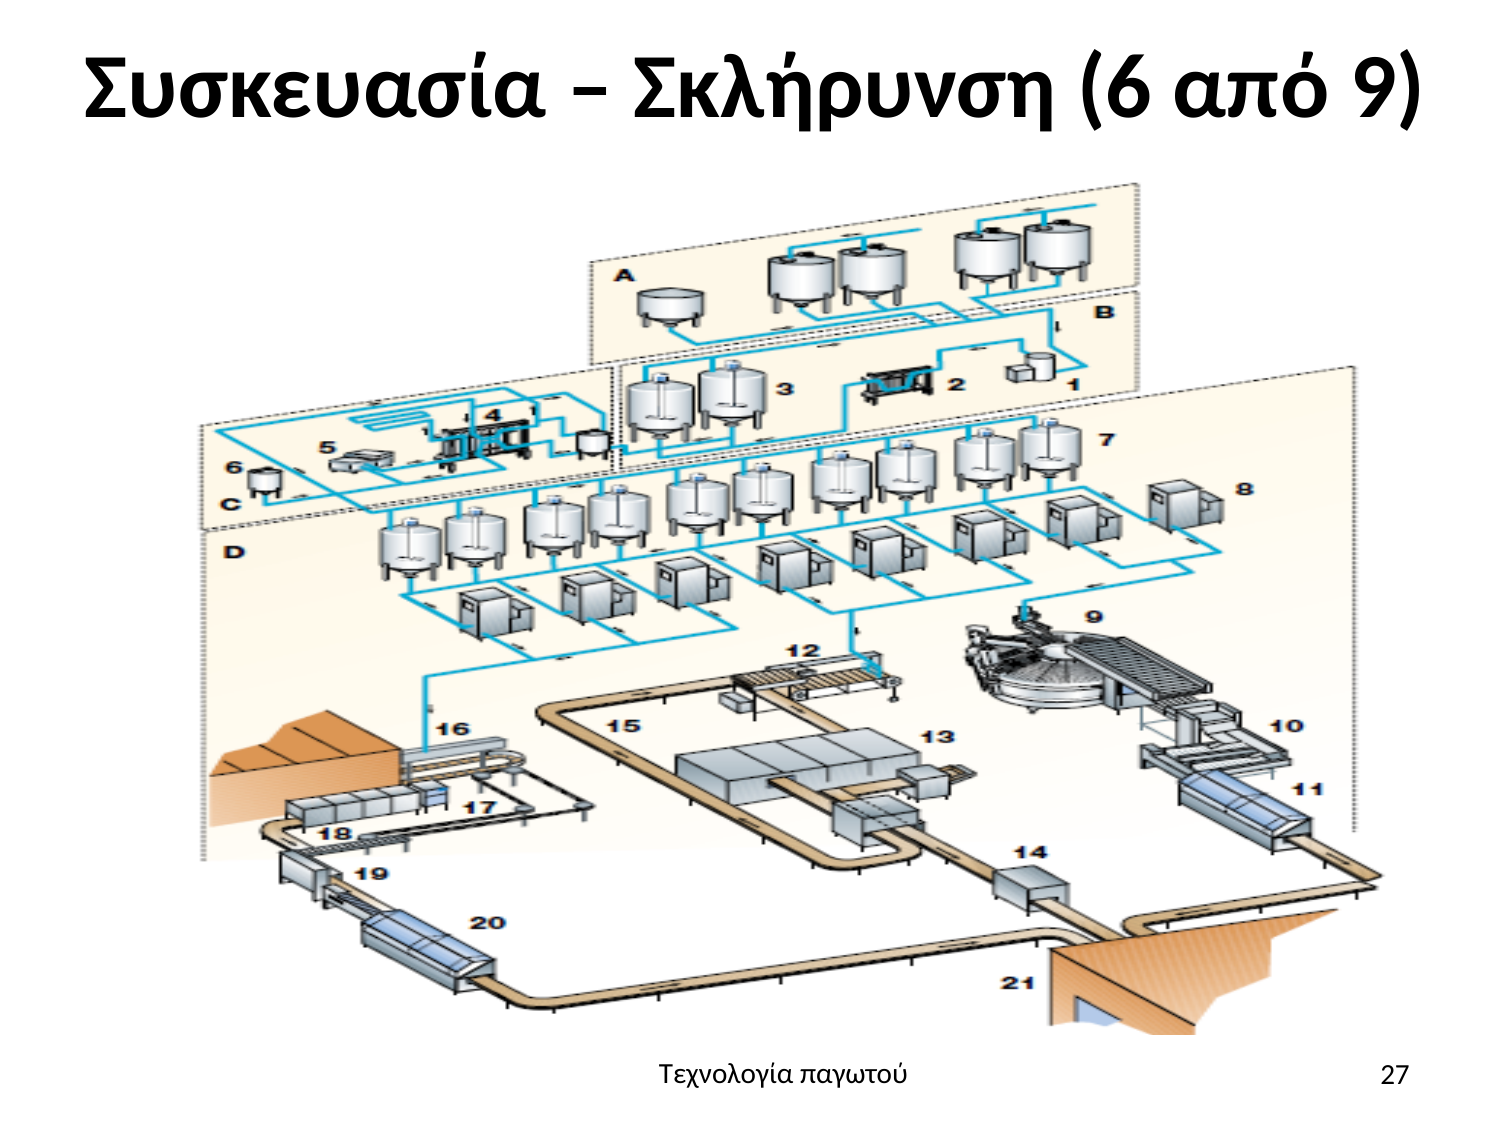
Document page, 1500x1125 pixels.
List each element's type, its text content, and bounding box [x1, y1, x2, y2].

slide_number 27 [1074, 1042, 1425, 1103]
title Συσκευασία – Σκλήρυνση (6 από 9) [64, 7, 1447, 173]
picture [123, 160, 1394, 1036]
text_box Τεχνολογία παγωτού [521, 1046, 1046, 1125]
